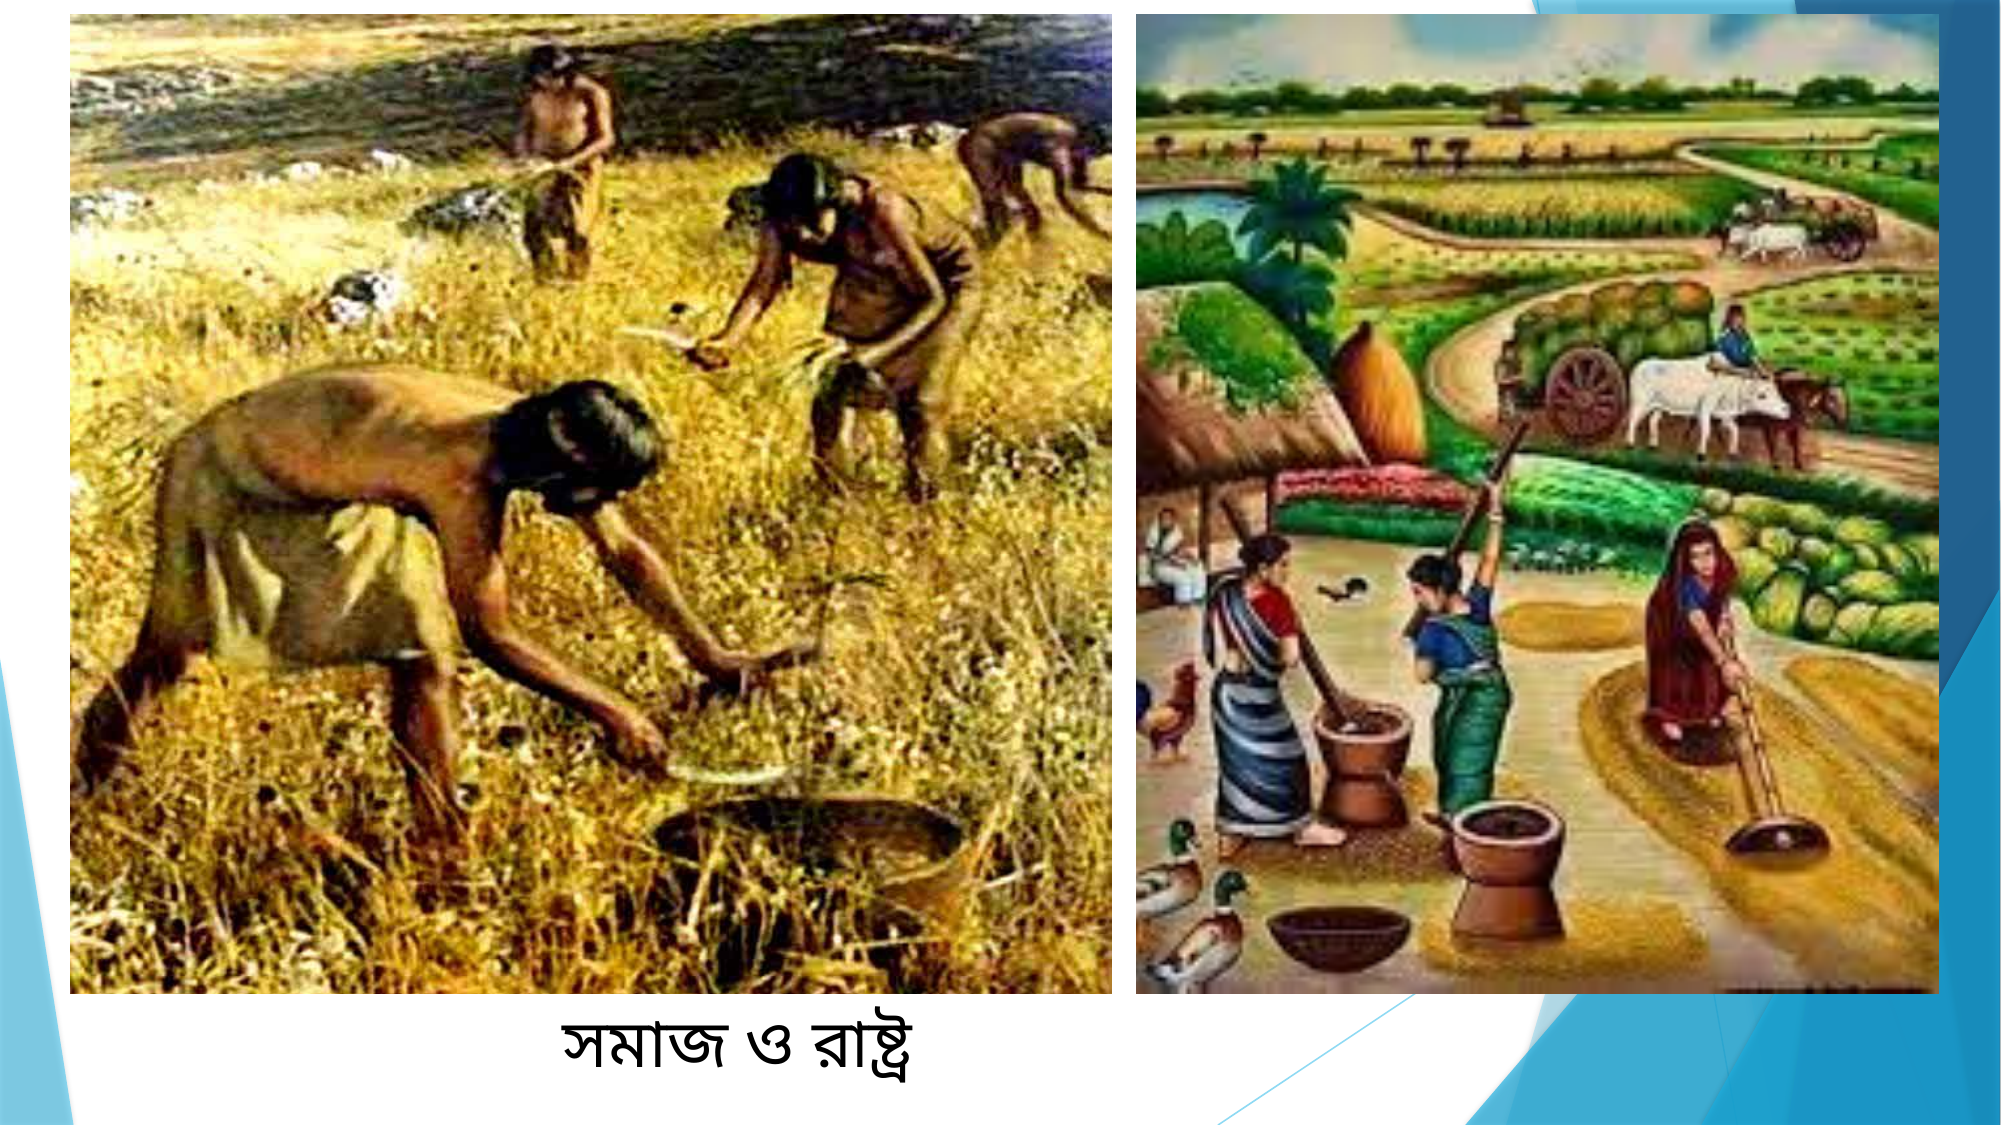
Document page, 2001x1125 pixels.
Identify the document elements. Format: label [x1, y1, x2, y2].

text_box [70, 14, 1940, 1090]
